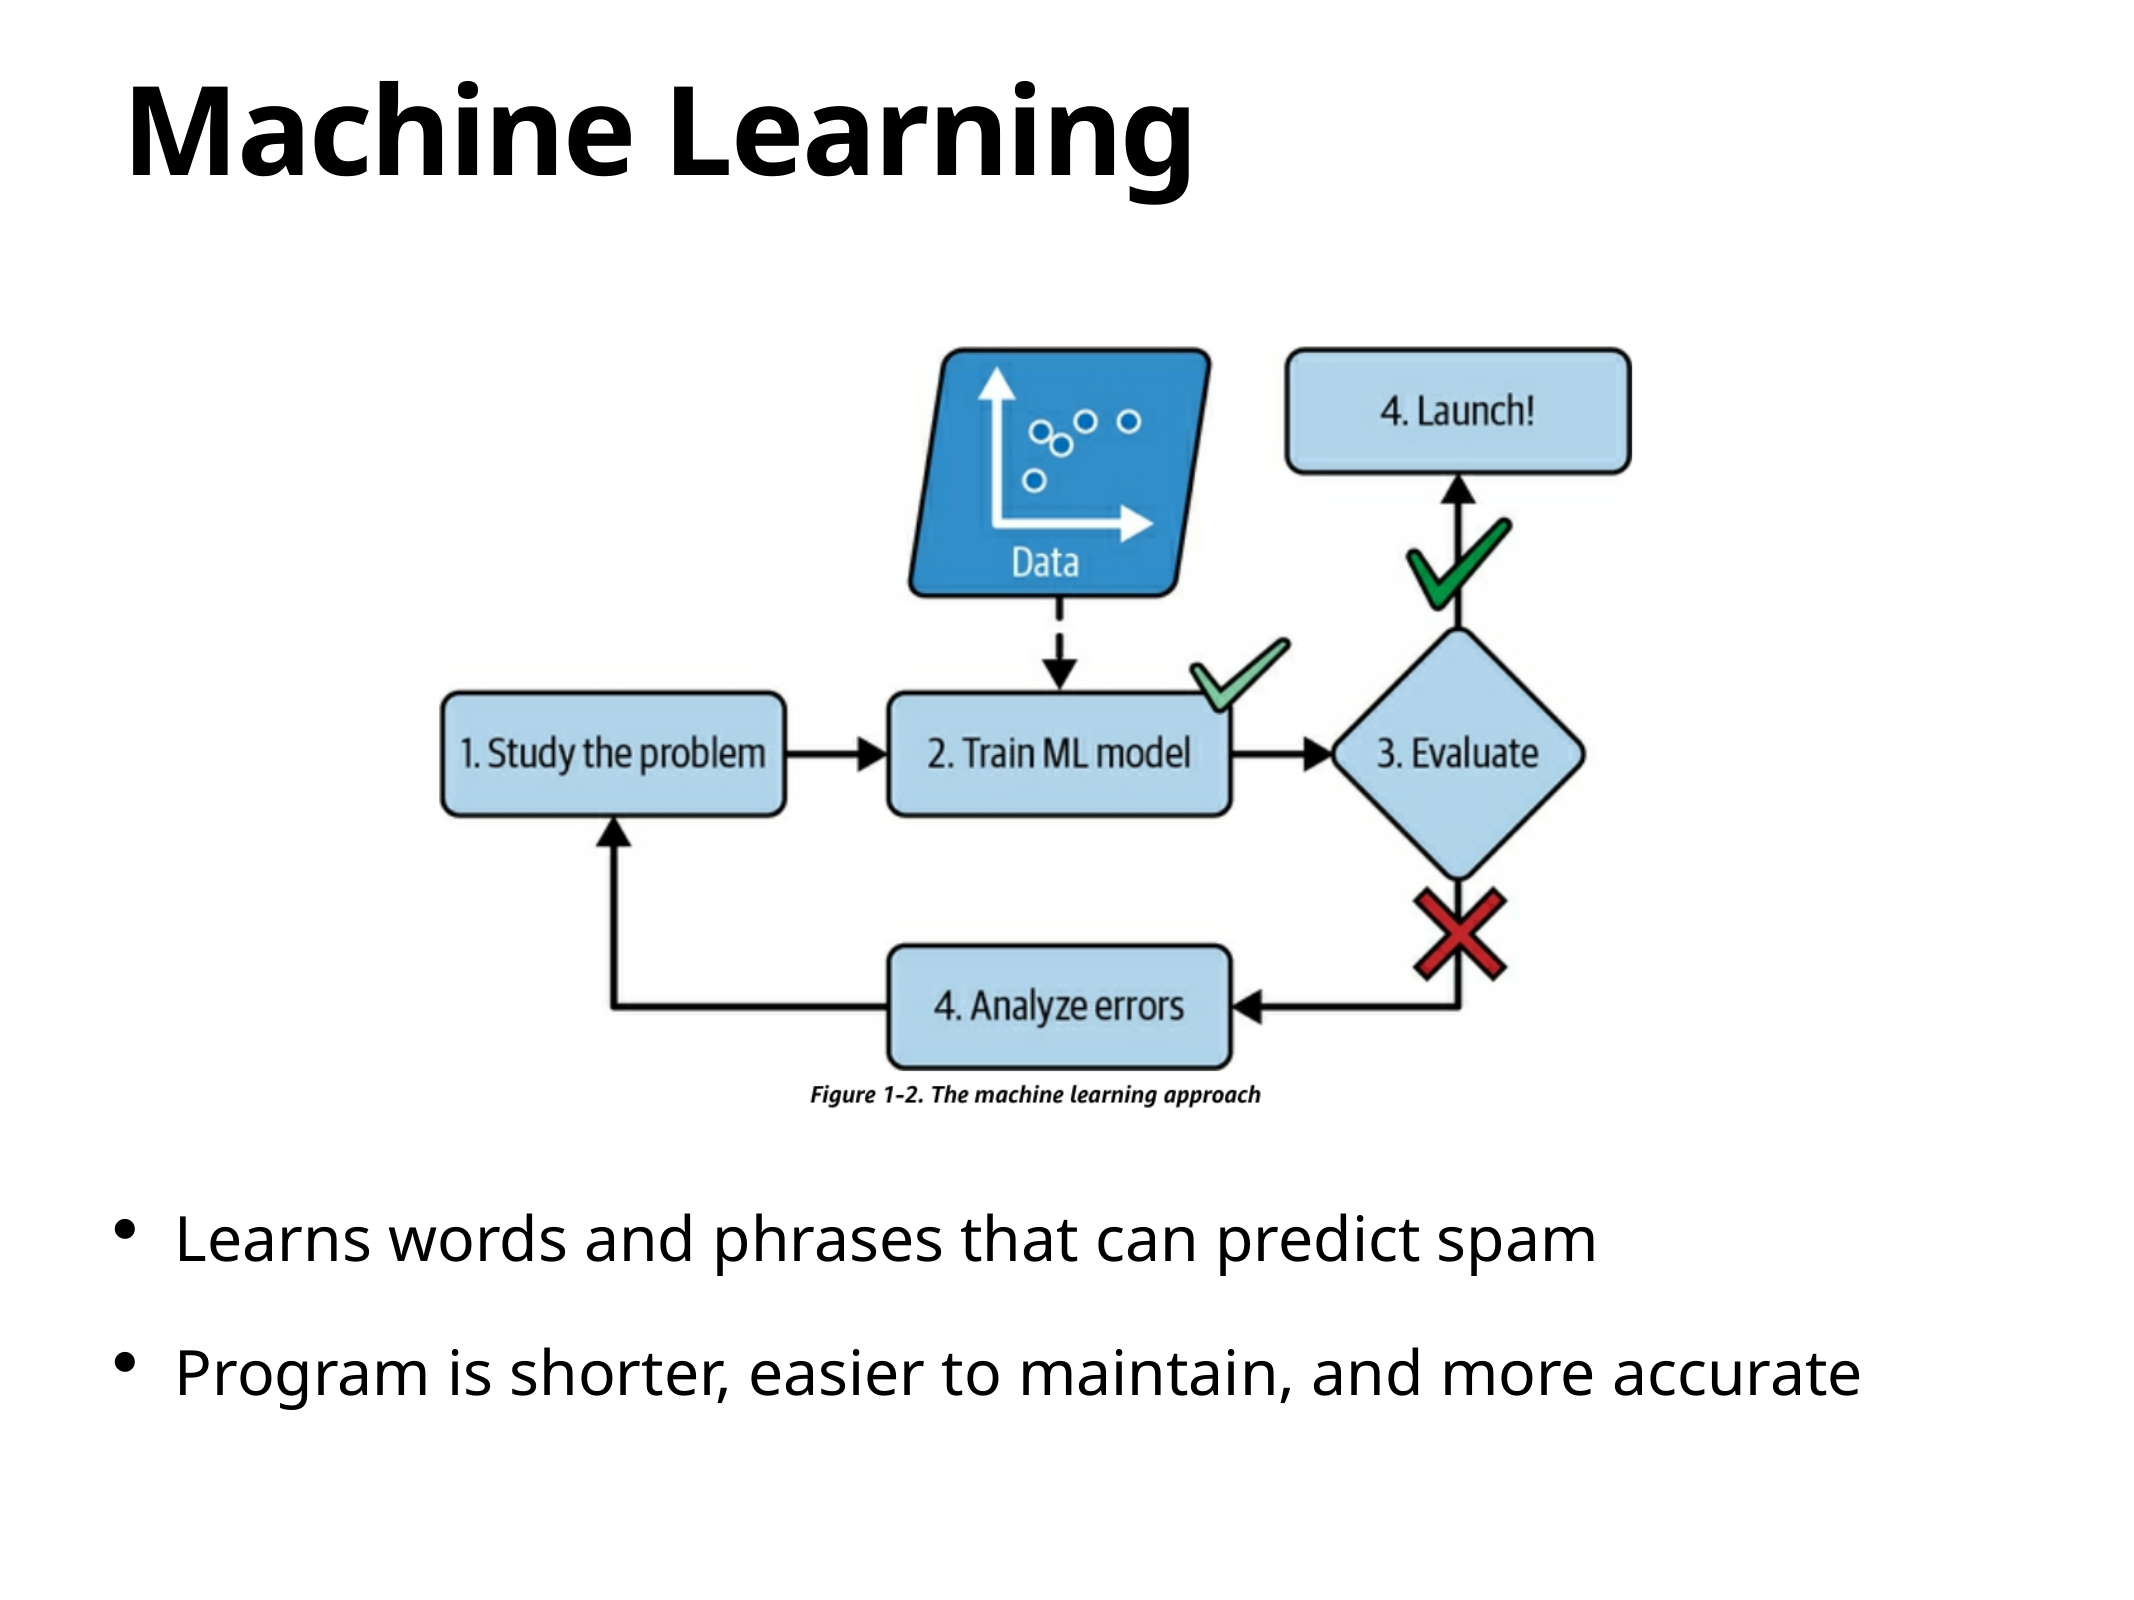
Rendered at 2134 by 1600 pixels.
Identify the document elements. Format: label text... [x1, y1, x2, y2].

list Learns words and phrases that can predict spam Program is shorter, easier to maintain, and more accurate [103, 1198, 2030, 1475]
picture [408, 310, 1661, 1128]
title Machine Learning [114, 71, 2020, 240]
